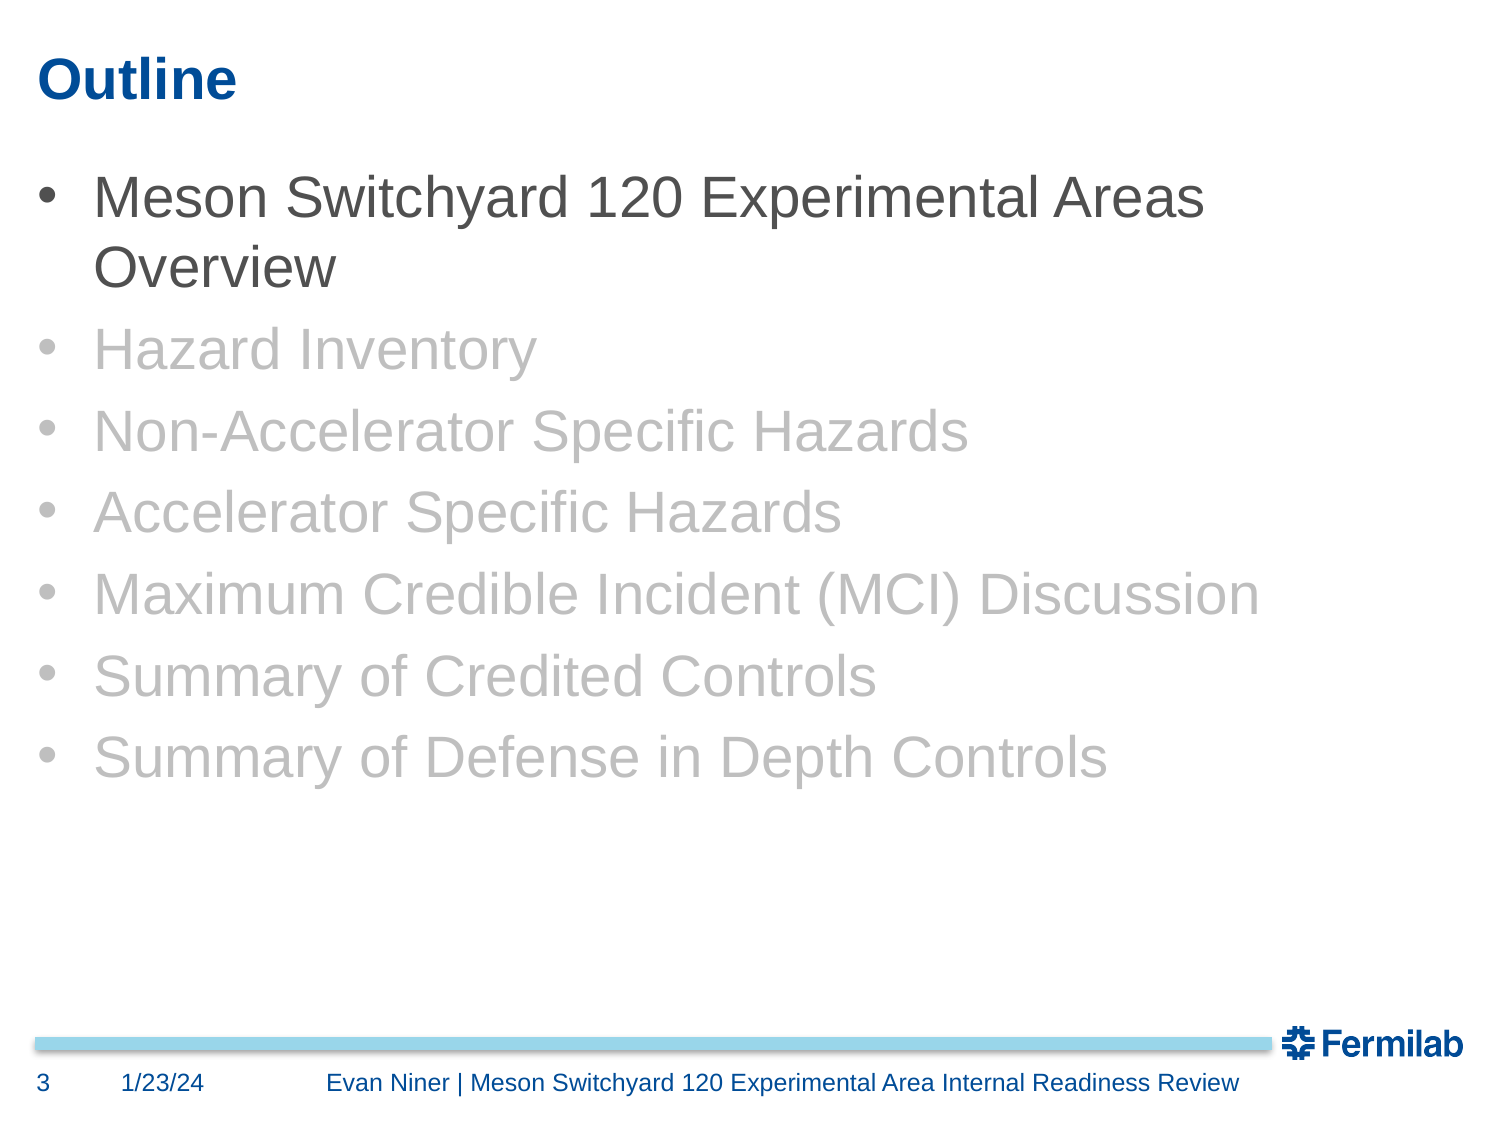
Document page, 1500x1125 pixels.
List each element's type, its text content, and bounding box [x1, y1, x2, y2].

list Meson Switchyard 120 Experimental Areas Overview Hazard Inventory Non-Accelerator Specific Hazards Accelerator Specific Hazards Maximum Credible Incident (MCI) Discussion Summary of Credited Controls Summary of Defense in Depth Controls [37, 159, 1461, 925]
slide_number 3 [36, 1066, 105, 1106]
picture [1282, 1026, 1463, 1060]
footer Evan Niner | Meson Switchyard 120 Experimental Area Internal Readiness Review [325, 1066, 1326, 1104]
title Outline [37, 41, 1463, 112]
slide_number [120, 1066, 360, 1106]
